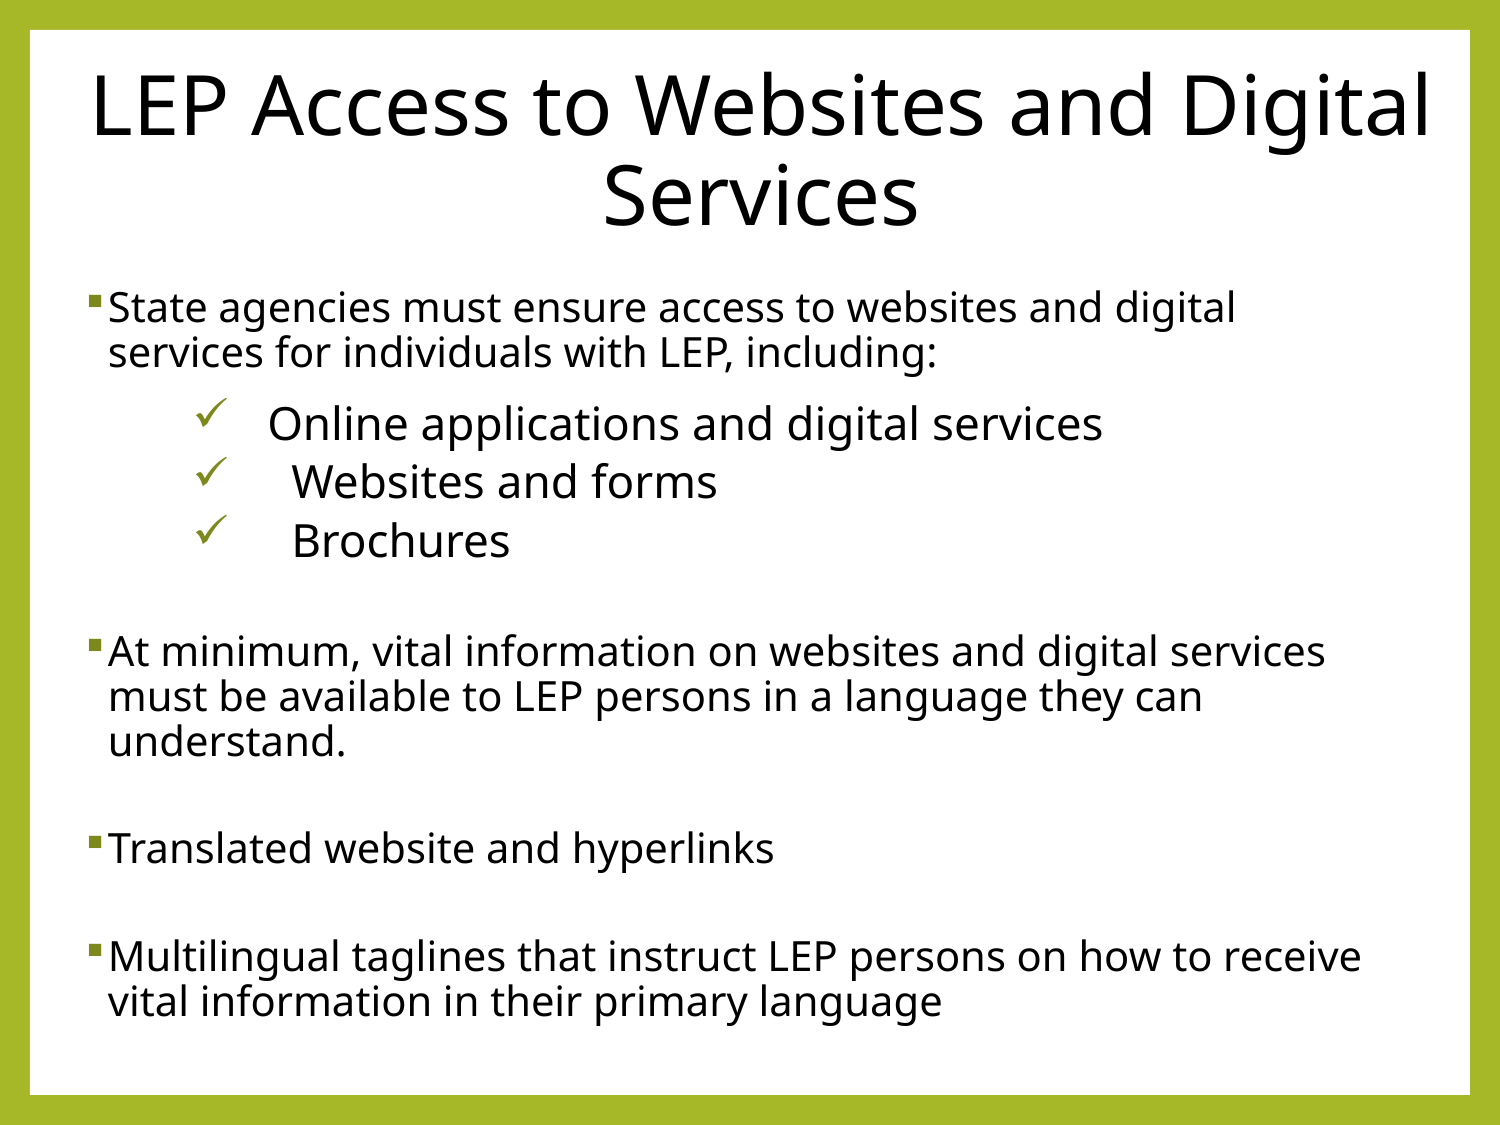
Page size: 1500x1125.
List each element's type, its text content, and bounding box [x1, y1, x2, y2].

list State agencies must ensure access to websites and digital services for individuals with LEP, including: Online applications and digital services Websites and forms Brochures At minimum, vital information on websites and digital services must be available to LEP persons in a language they can understand. Translated website and hyperlinks Multilingual taglines that instruct LEP persons on how to receive vital information in their primary language [64, 278, 1400, 1083]
title LEP Access to Websites and Digital Services [64, 42, 1459, 266]
